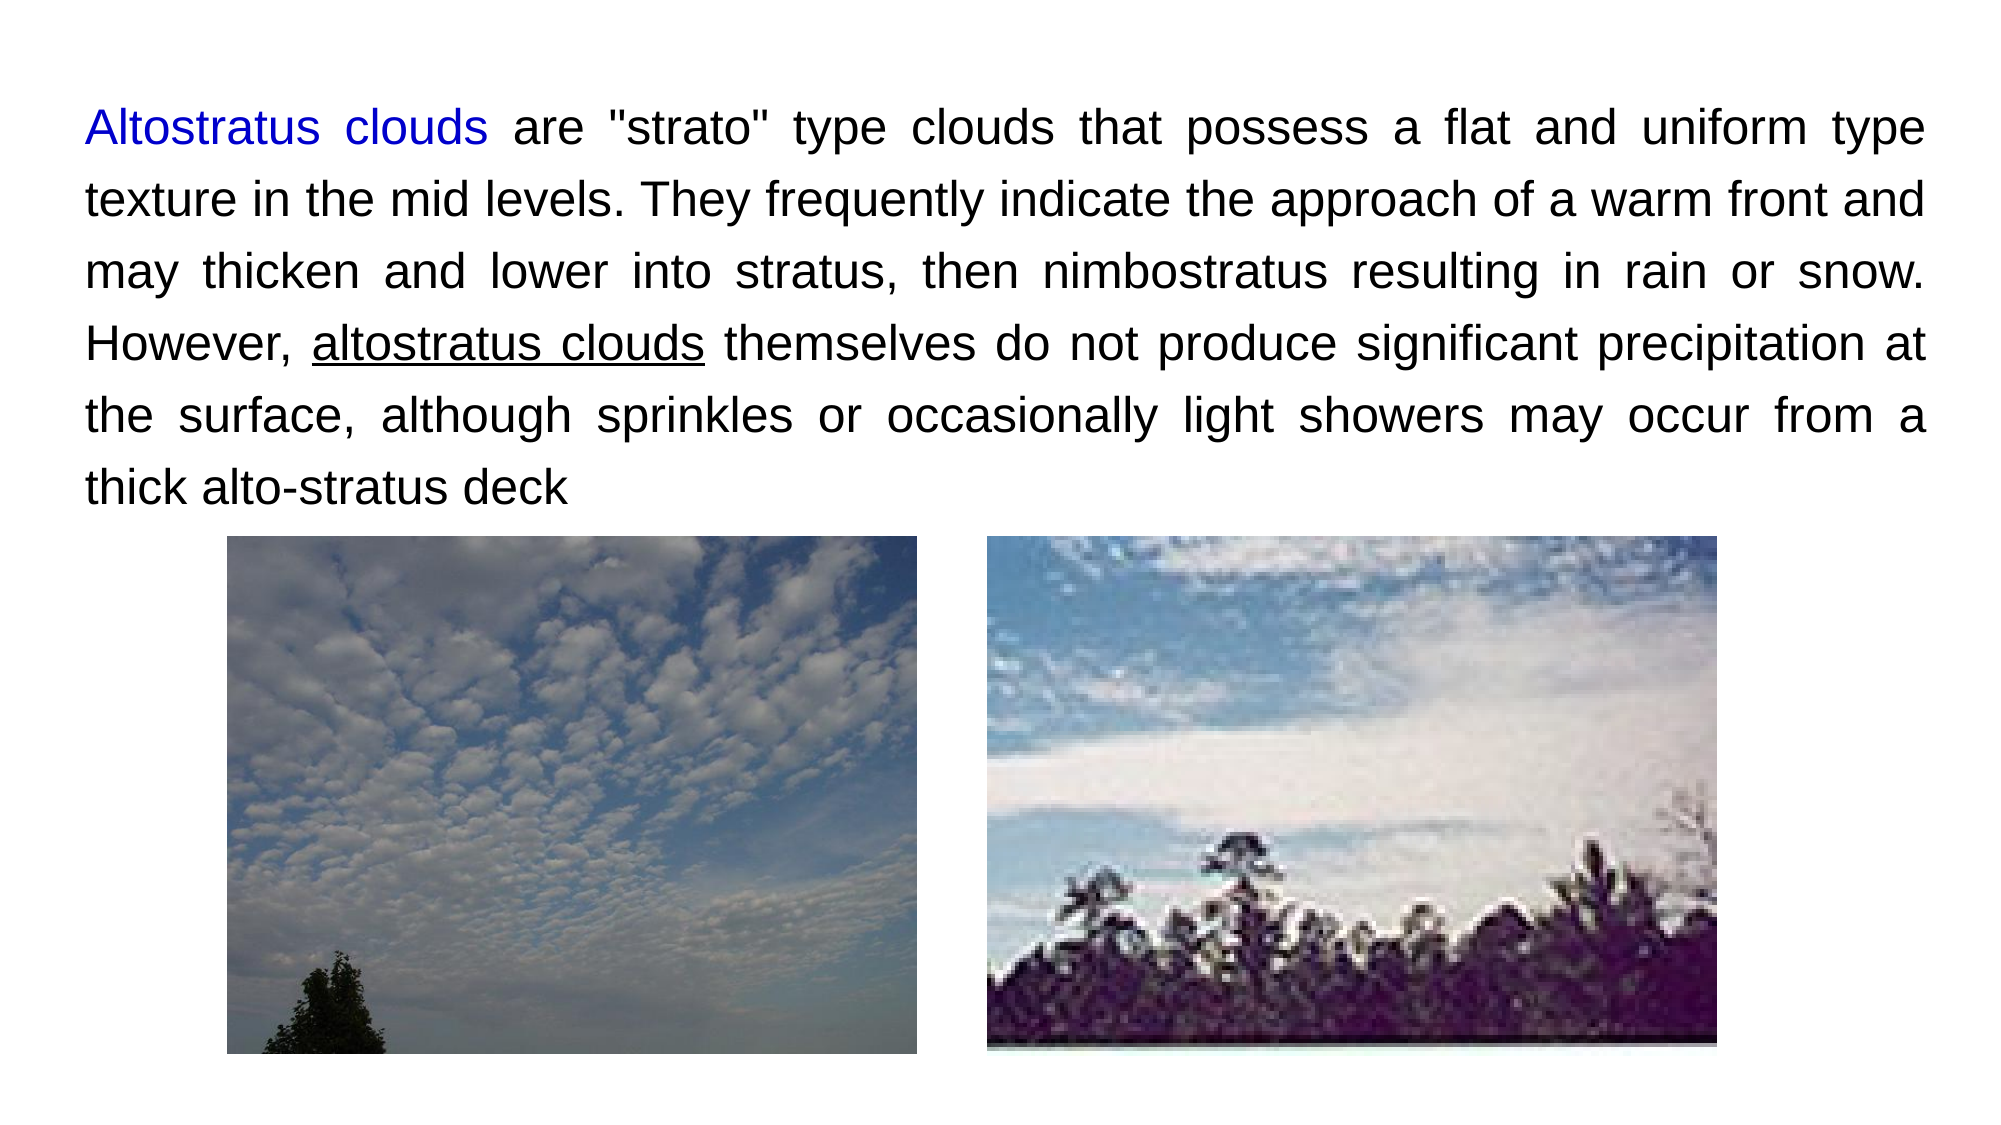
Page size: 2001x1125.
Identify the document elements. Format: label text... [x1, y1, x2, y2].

text_box Altostratus clouds are "strato" type clouds that possess a flat and uniform type texture in the mid levels. They frequently indicate the approach of a warm front and may thicken and lower into stratus, then nimbostratus resulting in rain or snow. However, altostratus clouds themselves do not produce significant precipitation at the surface, although sprinkles or occasionally light showers may occur from a thick alto-stratus deck [70, 74, 1942, 522]
picture [987, 536, 1718, 1056]
picture [227, 536, 917, 1054]
